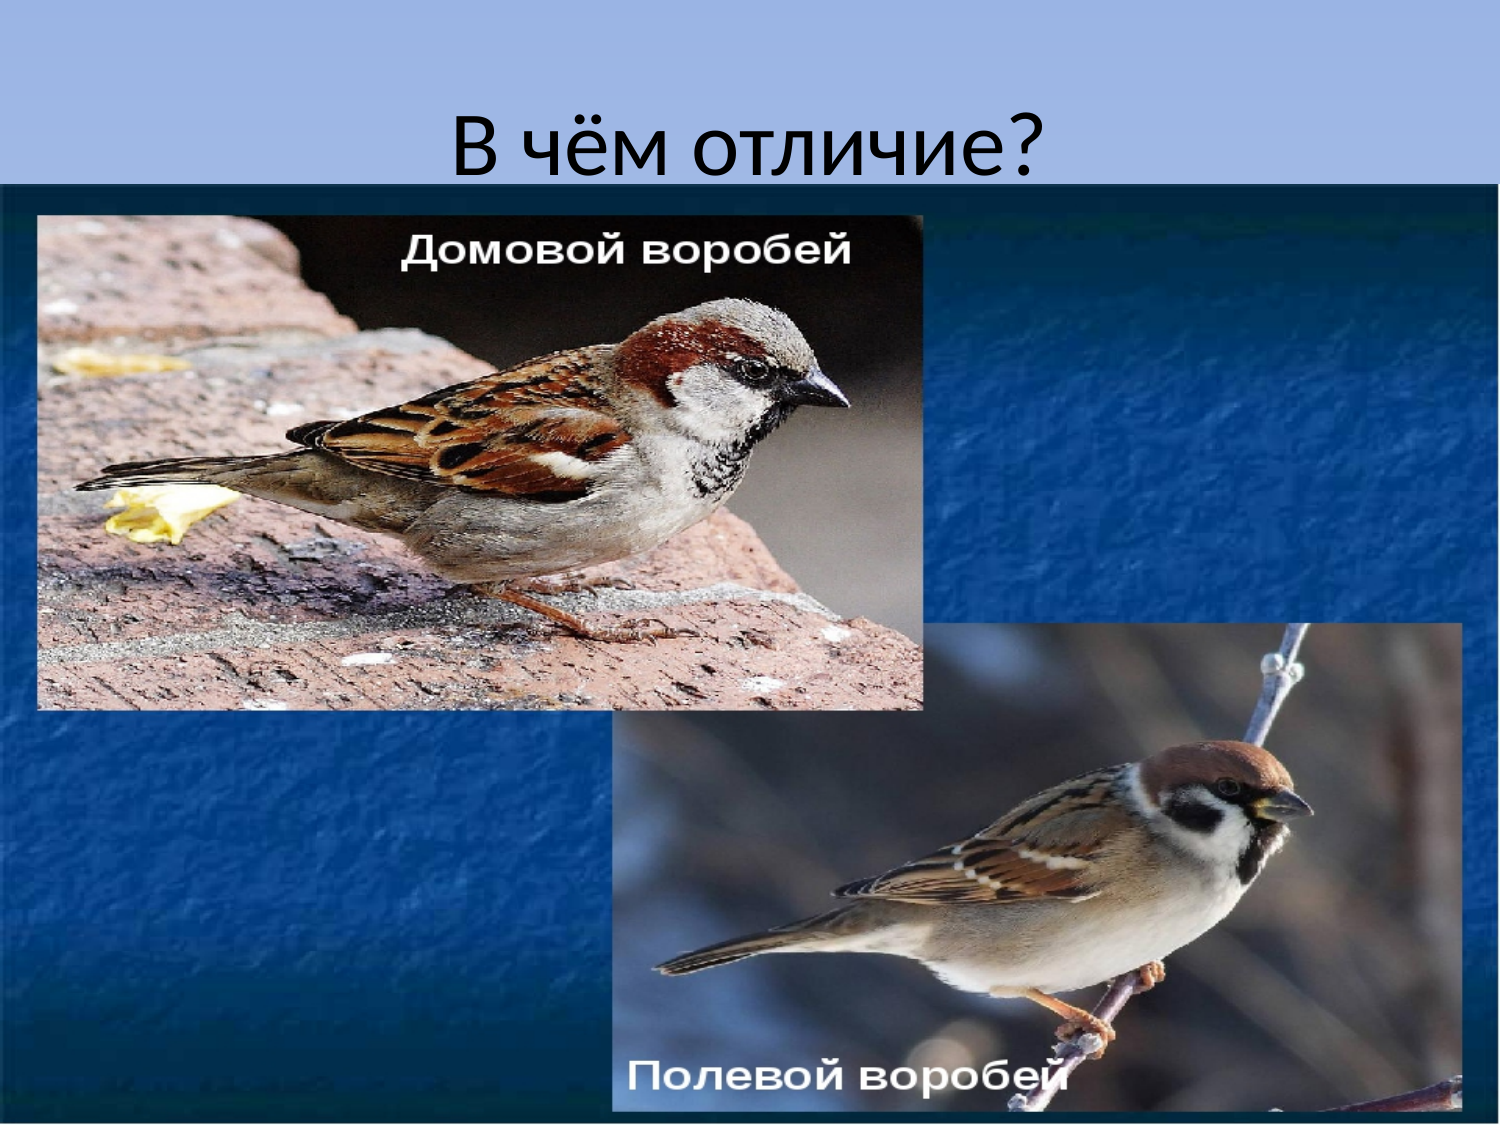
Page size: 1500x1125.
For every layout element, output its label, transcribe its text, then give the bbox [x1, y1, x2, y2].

title В чём отличие? [75, 45, 1425, 182]
picture [0, 184, 1500, 1125]
